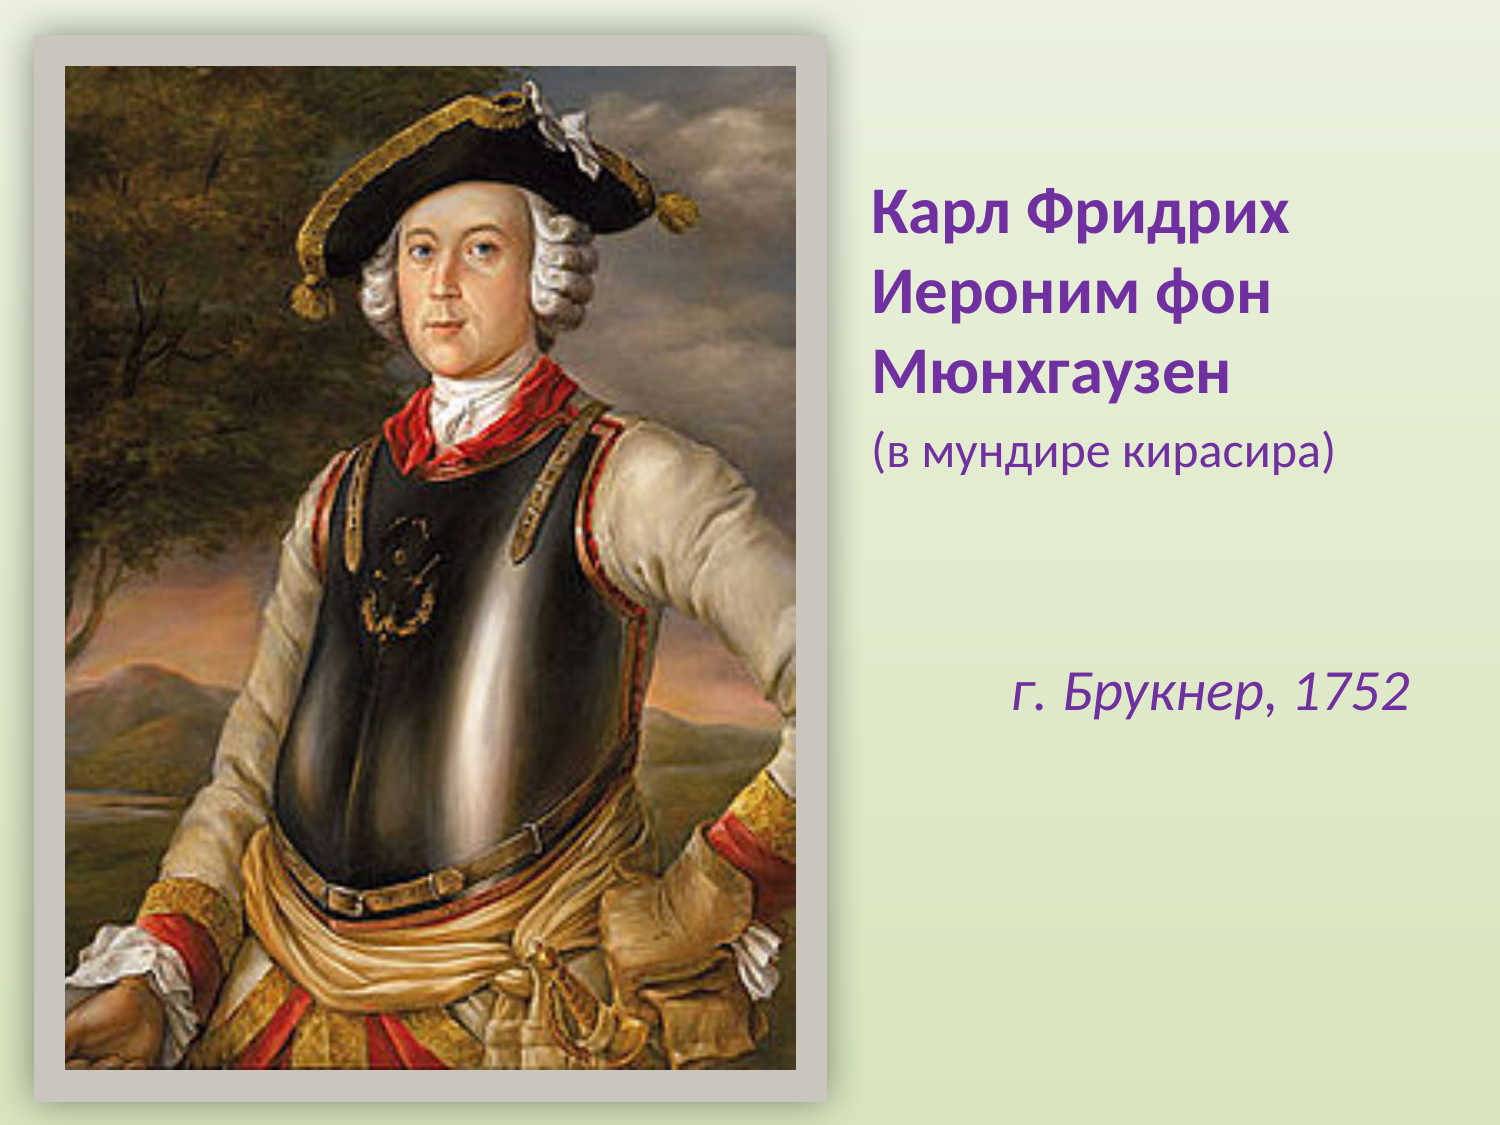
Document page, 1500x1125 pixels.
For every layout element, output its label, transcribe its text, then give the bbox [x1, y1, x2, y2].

picture [64, 66, 797, 1071]
list Карл Фридрих Иероним фон Мюнхгаузен (в мундире кирасира) г. Брукнер, 1752 [856, 66, 1425, 1005]
